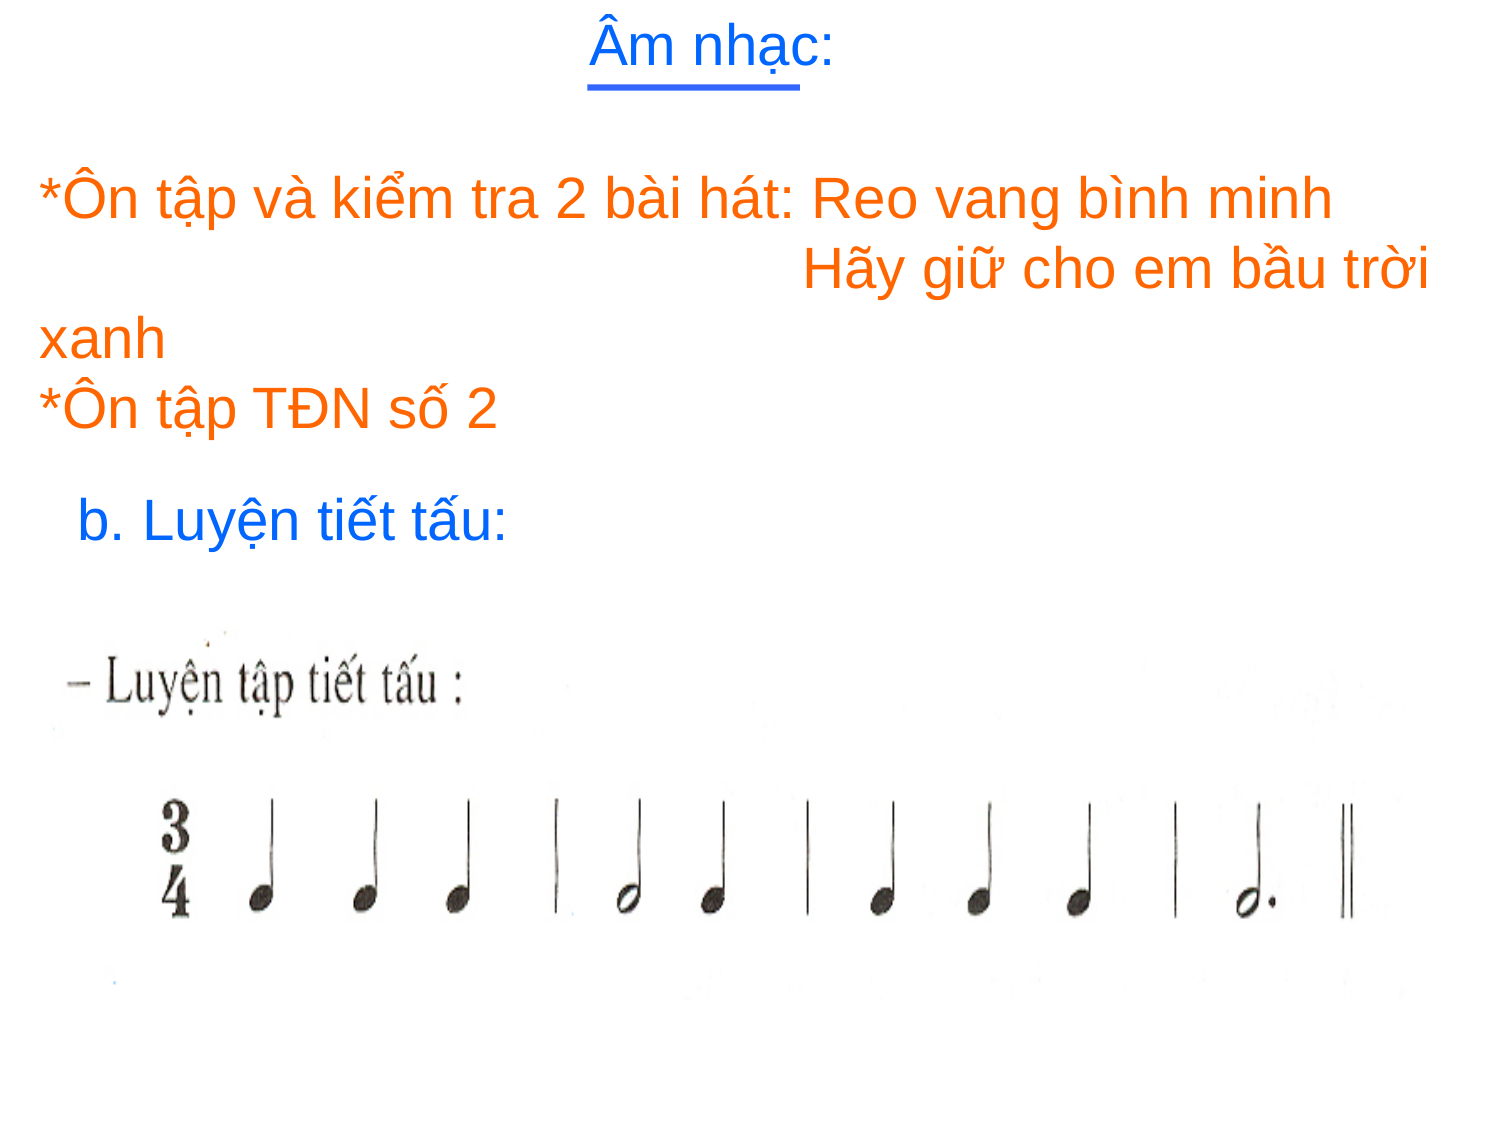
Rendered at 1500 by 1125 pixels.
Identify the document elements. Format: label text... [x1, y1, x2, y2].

text_box b. Luyện tiết tấu: [62, 474, 625, 575]
picture [49, 599, 1426, 1001]
title *Ôn tập và kiểm tra 2 bài hát: Reo vang bình minh Hãy giữ cho em bầu trời xanh *Ôn tập TĐN số 2 [24, 199, 1463, 401]
text_box Âm nhạc: [187, 0, 1238, 100]
